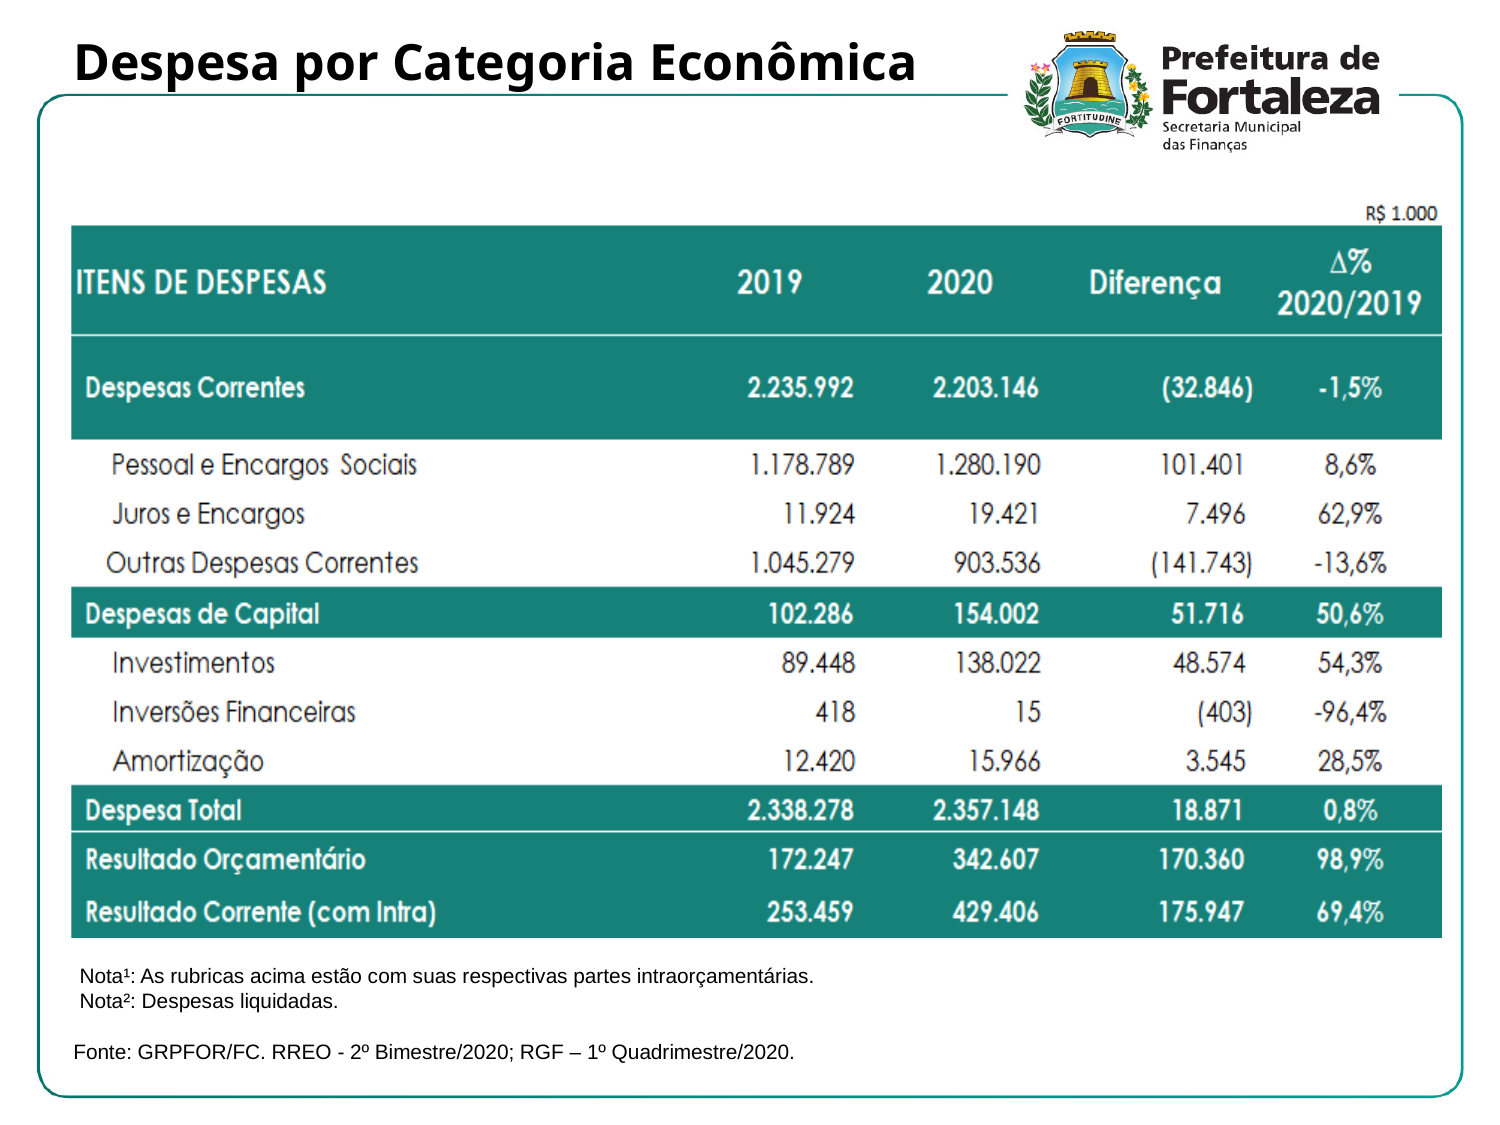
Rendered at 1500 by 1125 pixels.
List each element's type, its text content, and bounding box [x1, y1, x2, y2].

text_box Fonte: GRPFOR/FC. RREO - 2º Bimestre/2020; RGF – 1º Quadrimestre/2020. [58, 1031, 862, 1071]
text_box Nota¹: As rubricas acima estão com suas respectivas partes intraorçamentárias. Nota²: Despesas liquidadas. [64, 955, 868, 1021]
text_box Despesa por Categoria Econômica [58, 23, 1453, 99]
picture [0, 0, 1500, 1125]
